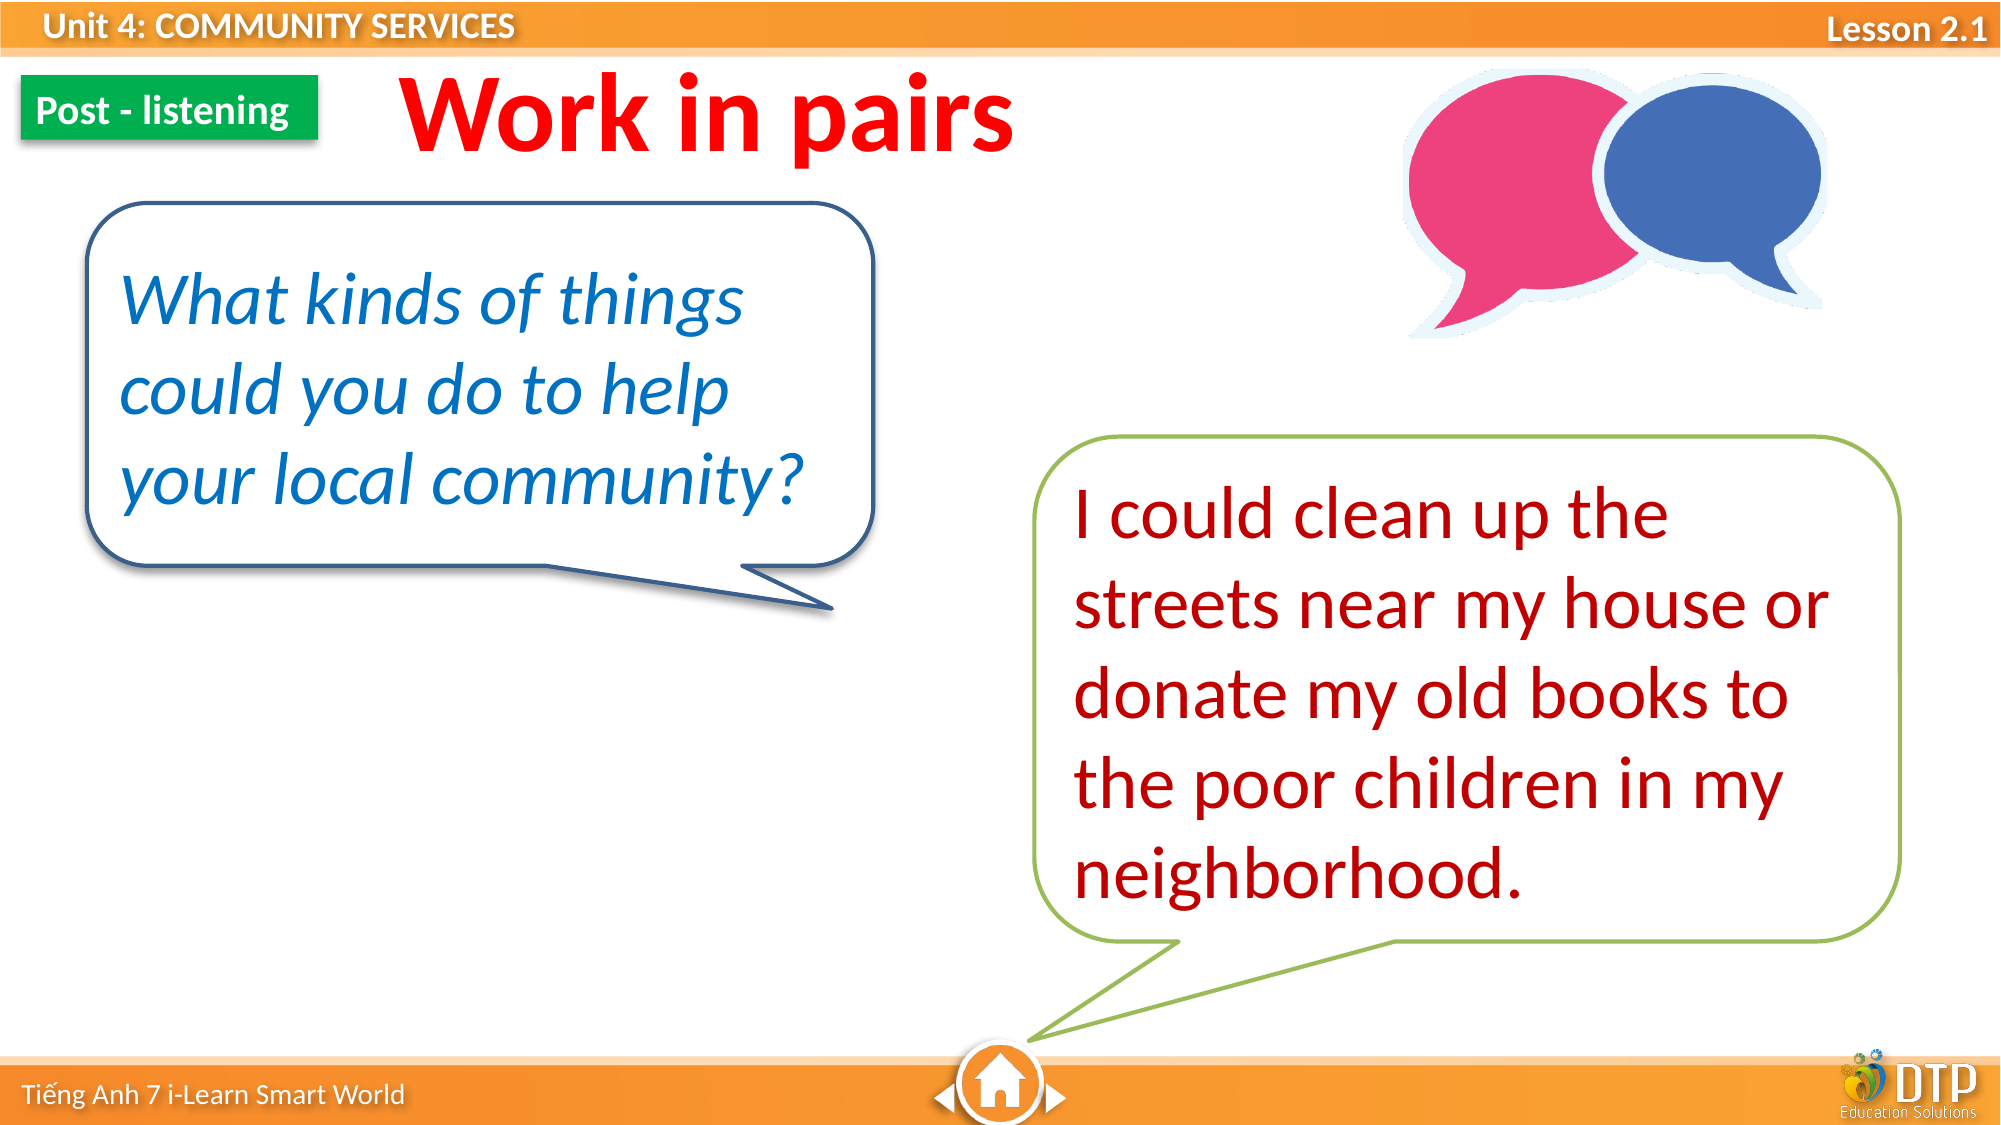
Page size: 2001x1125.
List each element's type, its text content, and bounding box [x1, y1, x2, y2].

text_box Post - listening [20, 75, 319, 140]
text_box Work in pairs [383, 32, 1031, 182]
picture [0, 2, 2001, 1125]
text_box I could clean up the streets near my house or donate my old books to the poor children in my neighborhood. [1026, 434, 1902, 1044]
text_box What kinds of things could you do to help your local community? [84, 200, 876, 611]
